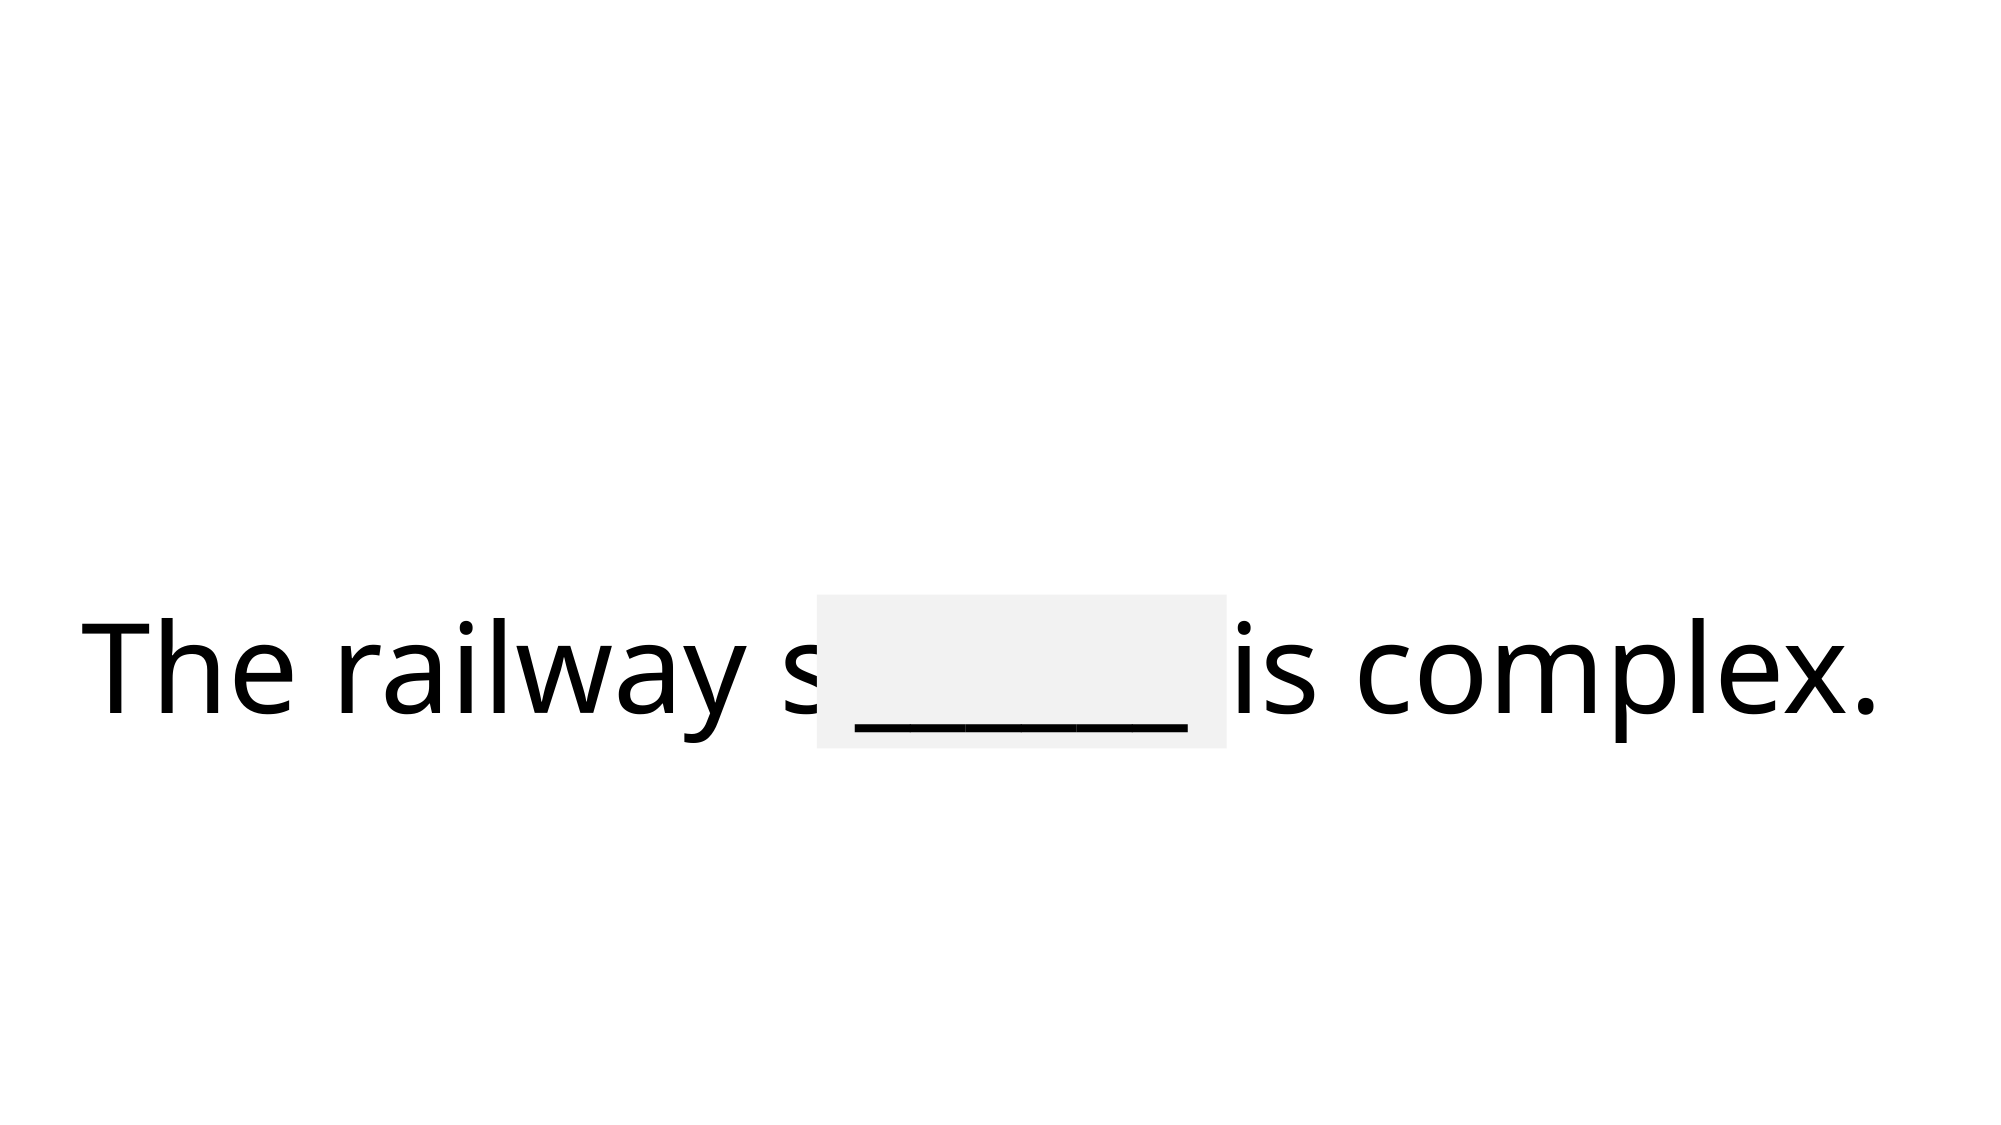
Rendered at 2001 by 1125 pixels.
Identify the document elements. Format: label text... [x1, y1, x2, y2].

title The railway system is complex. [50, 505, 1948, 749]
text_box ______ [816, 594, 1227, 749]
